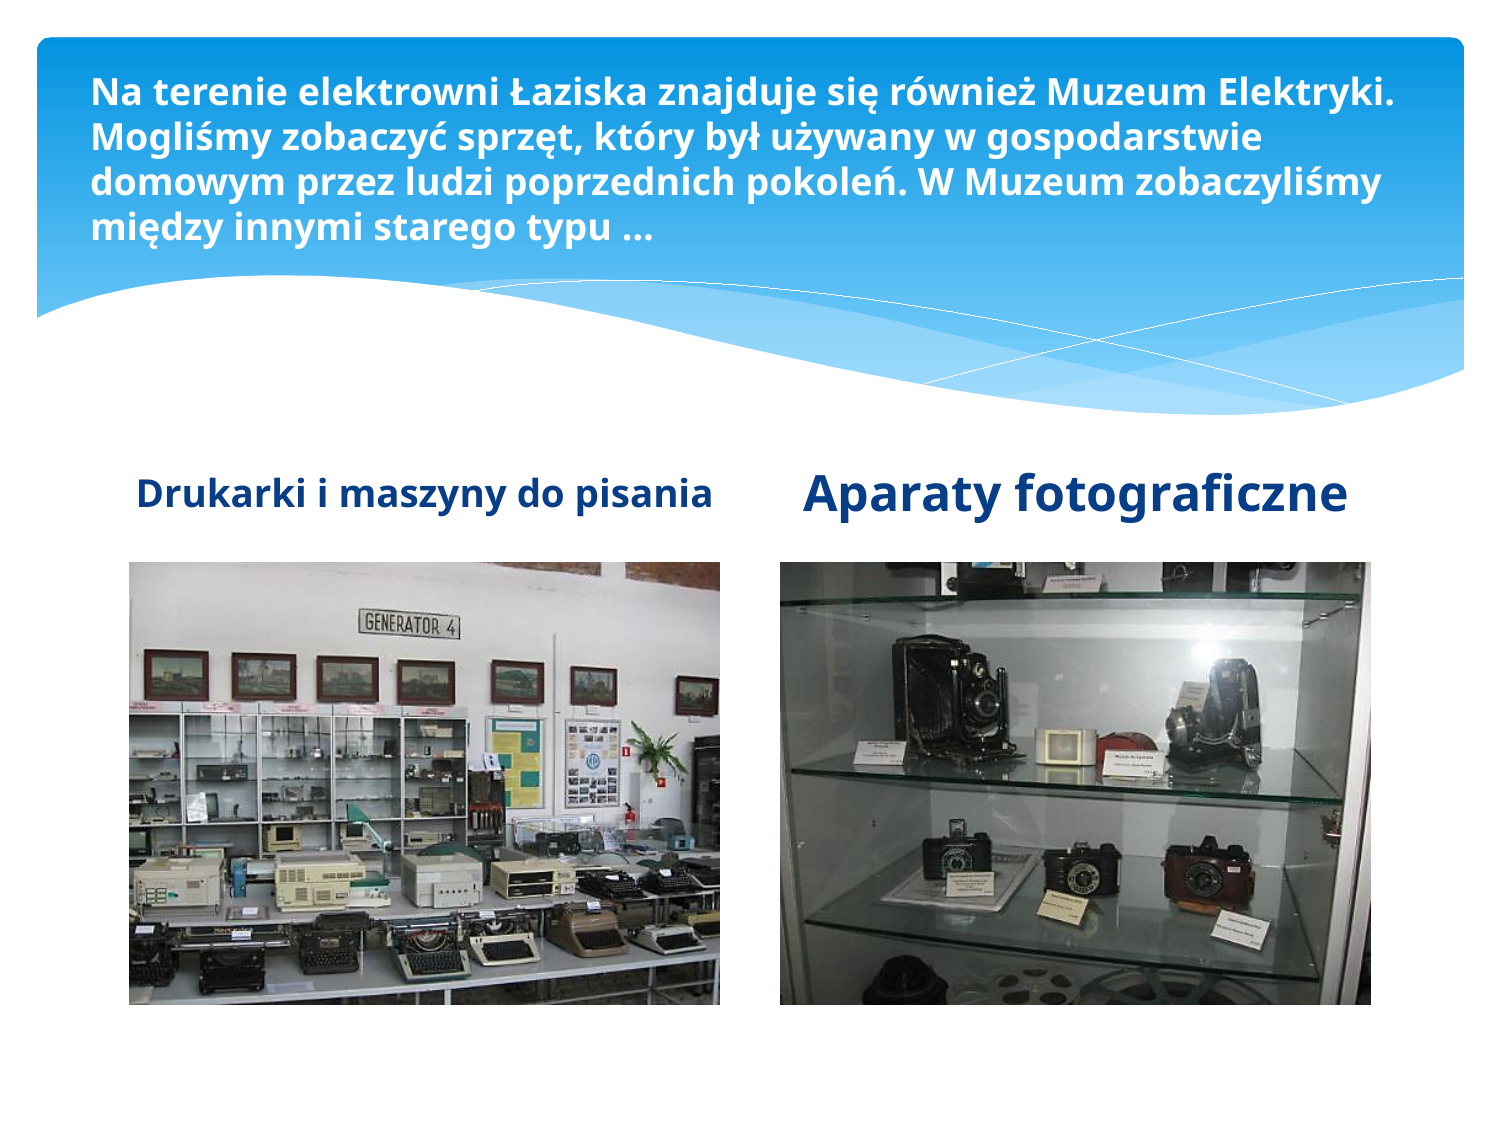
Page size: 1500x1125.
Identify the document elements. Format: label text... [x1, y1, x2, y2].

list Aparaty fotograficzne [762, 439, 1390, 545]
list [129, 562, 720, 1006]
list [780, 562, 1371, 1006]
list Drukarki i maszyny do pisania [111, 439, 738, 545]
title Na terenie elektrowni Łaziska znajduje się również Muzeum Elektryki. Mogliśmy zobaczyć sprzęt, który był używany w gospodarstwie domowym przez ludzi poprzednich pokoleń. W Muzeum zobaczyliśmy między innymi starego typu … [75, 55, 1425, 261]
